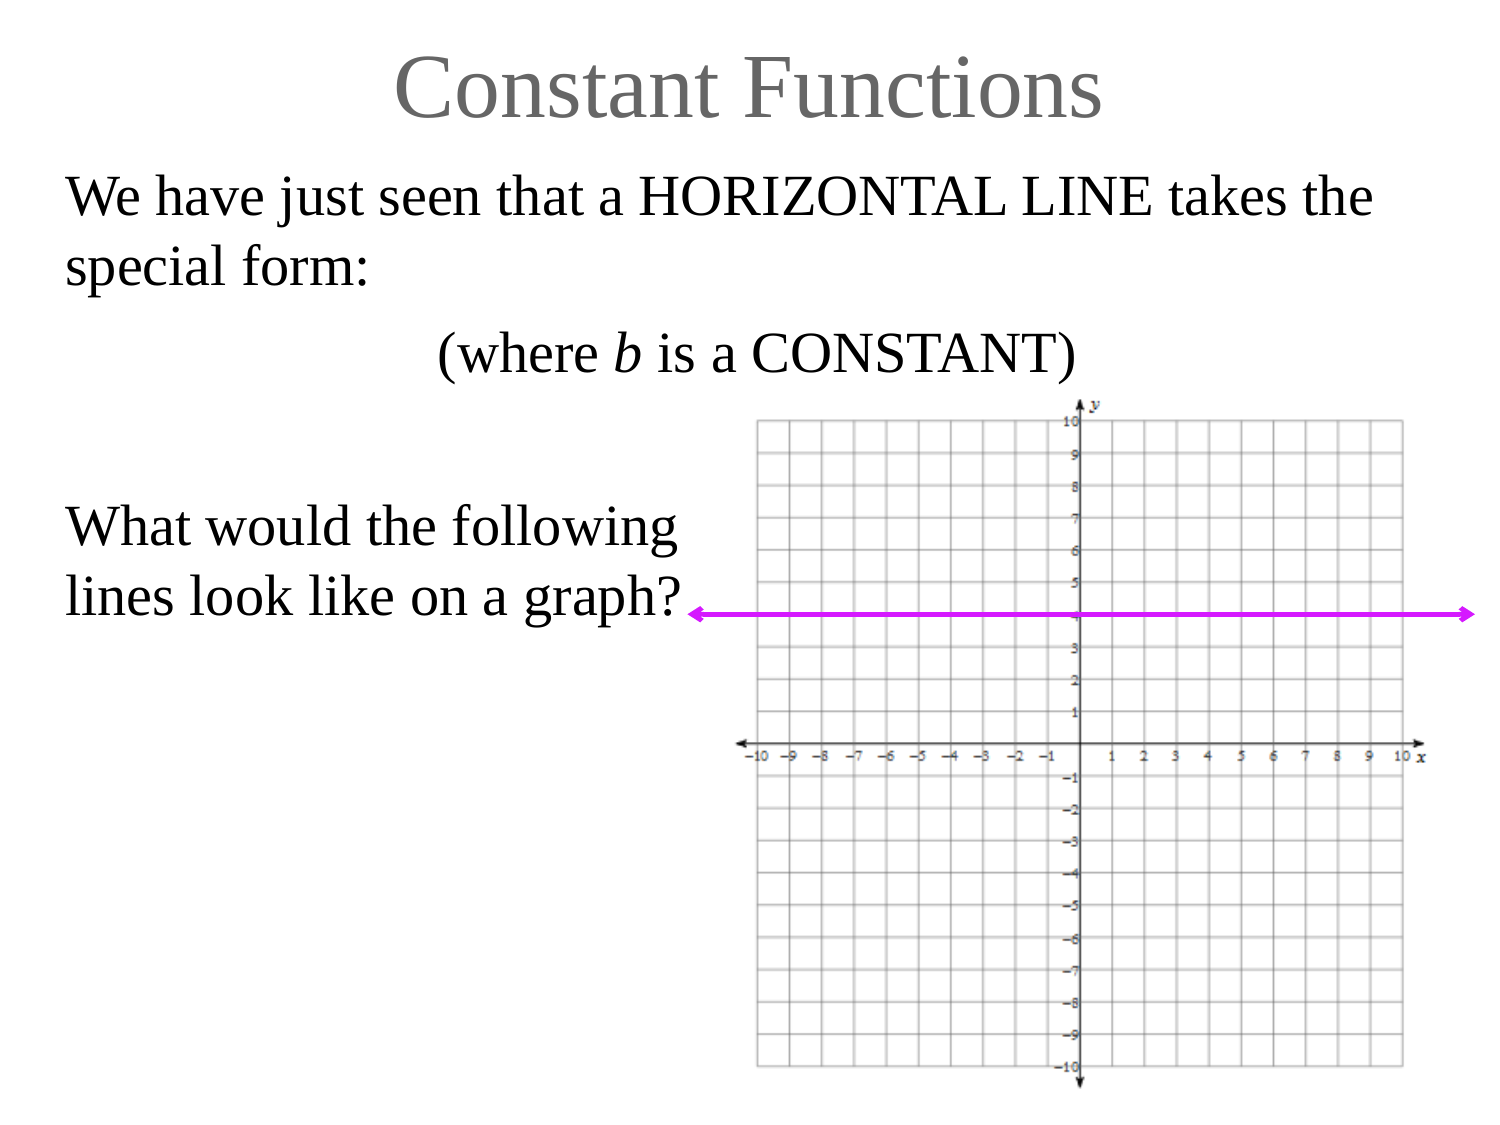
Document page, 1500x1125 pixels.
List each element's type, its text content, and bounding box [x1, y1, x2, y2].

title Constant Functions [75, 12, 1425, 150]
picture [719, 615, 1449, 1102]
picture [719, 376, 1449, 613]
